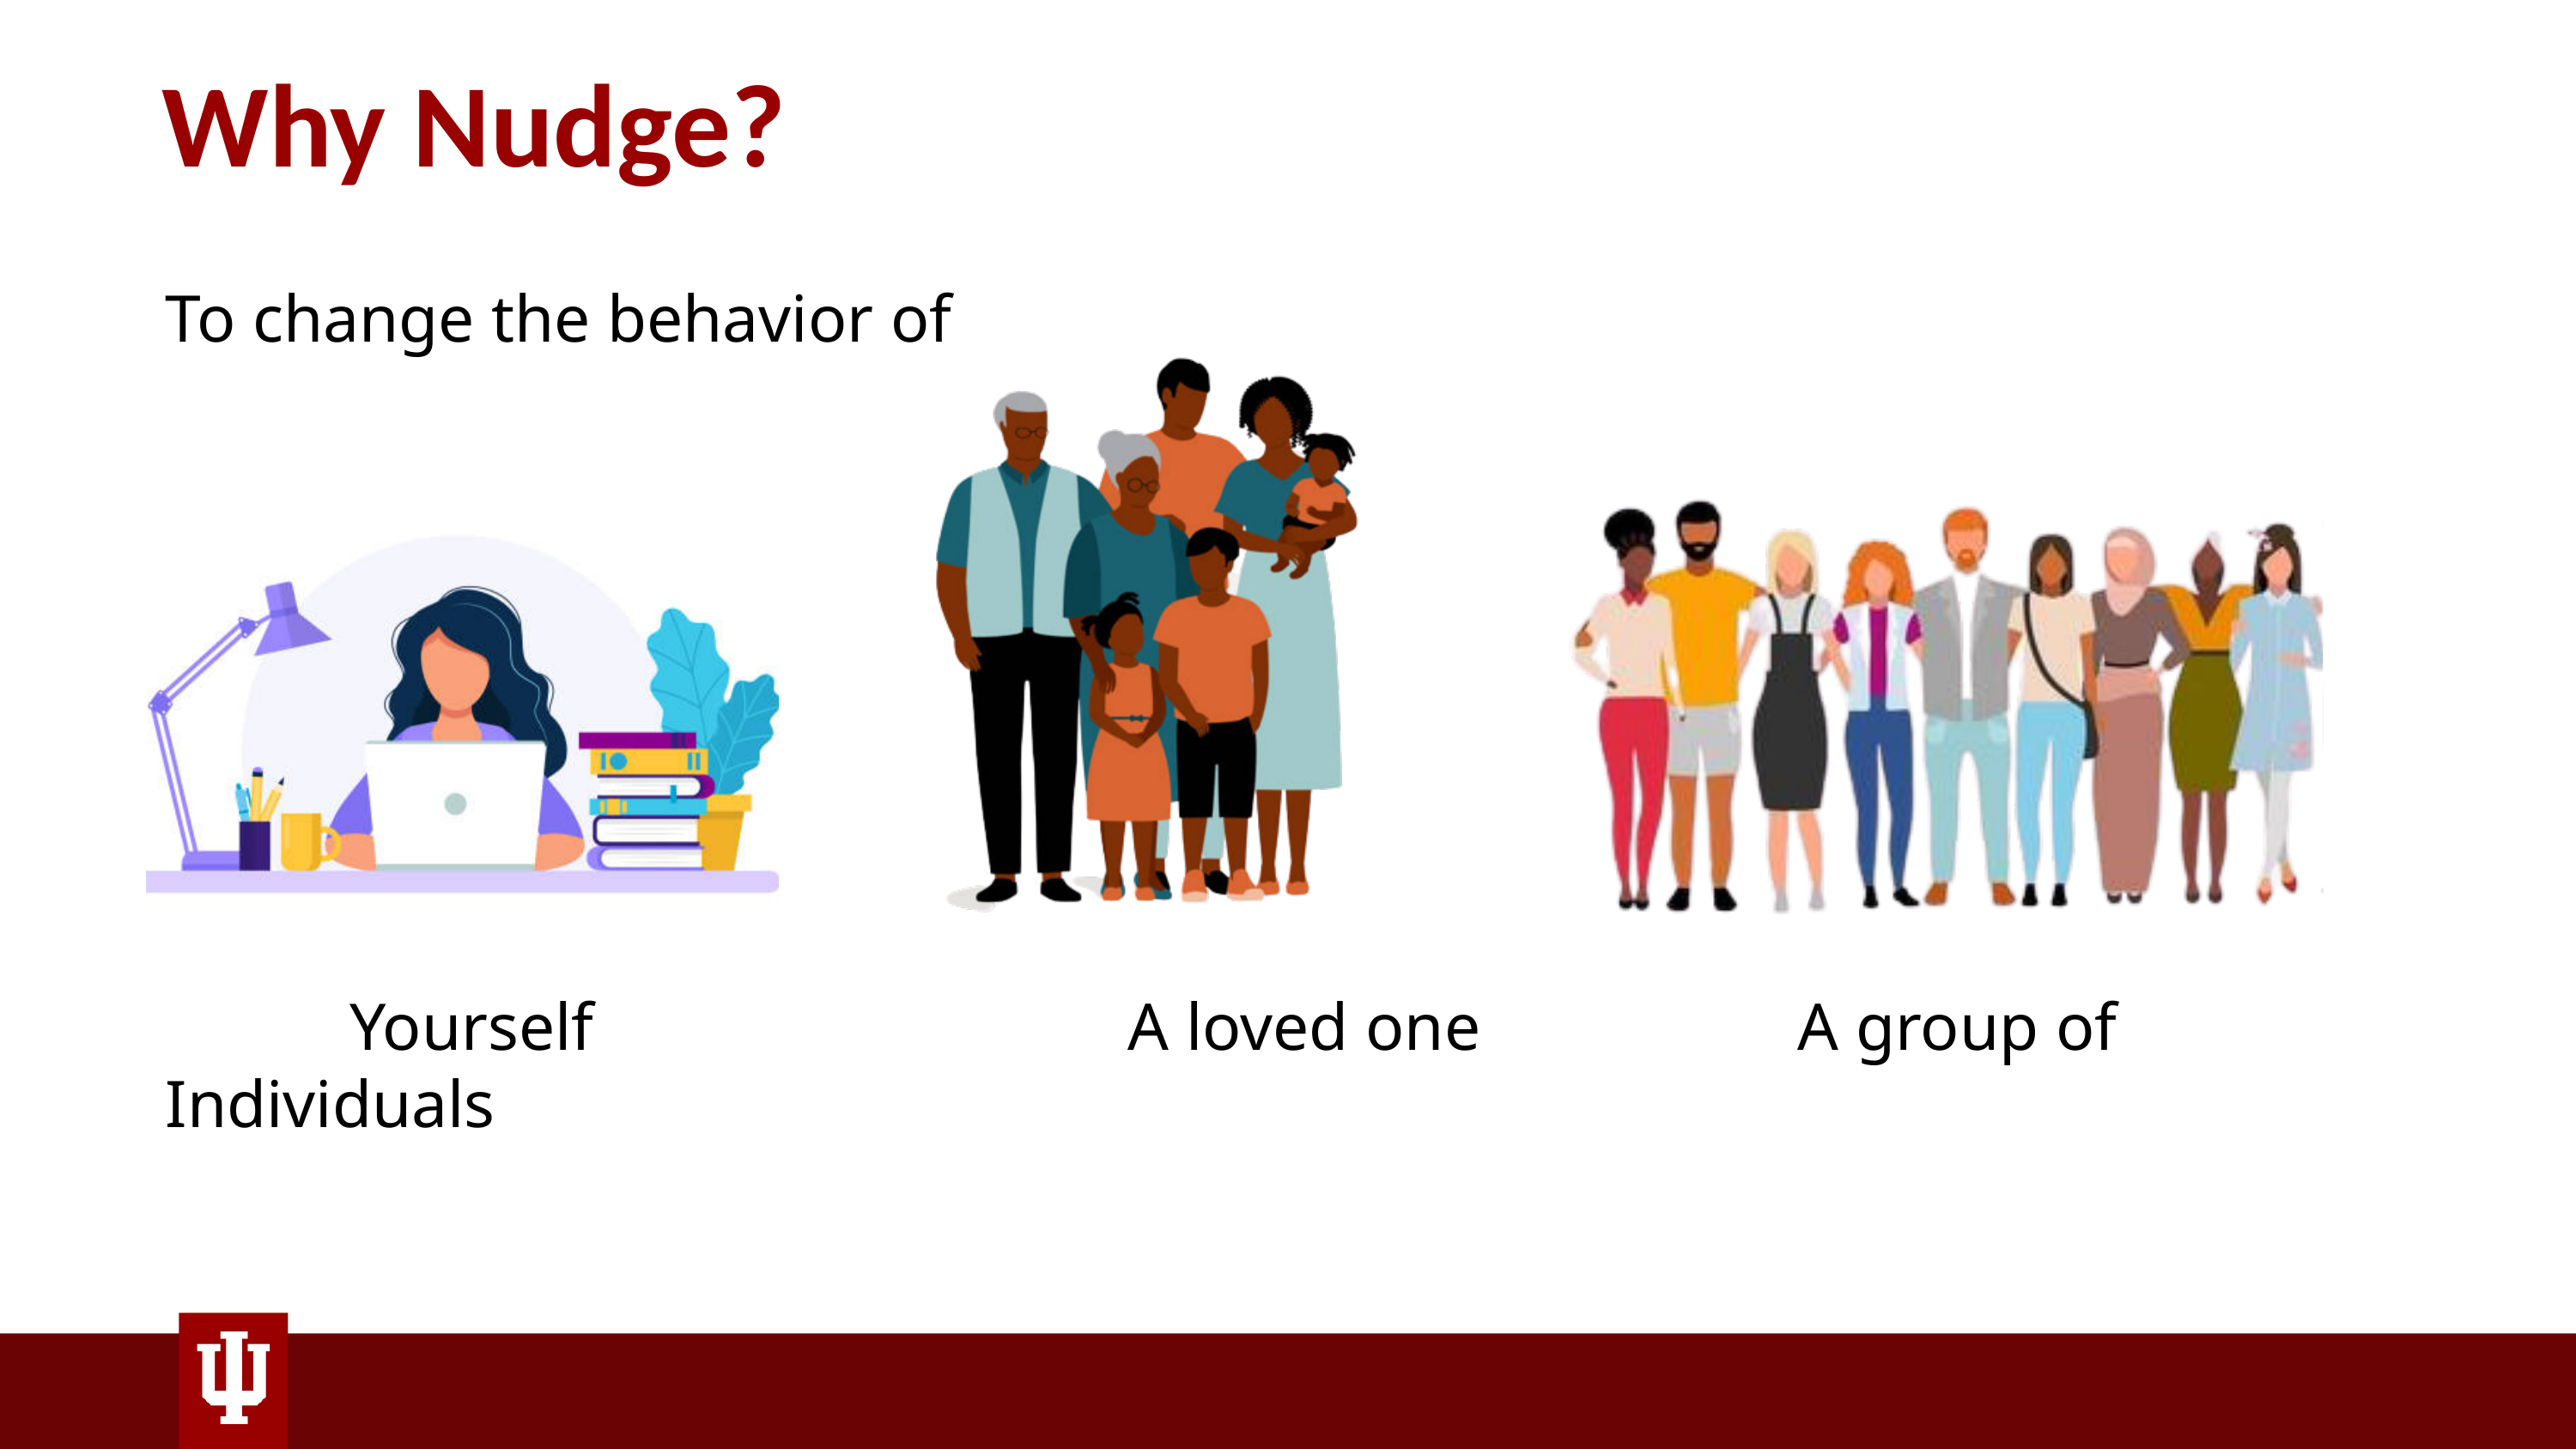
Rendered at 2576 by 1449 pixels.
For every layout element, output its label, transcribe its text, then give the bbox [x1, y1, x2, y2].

picture [1554, 488, 2324, 961]
list To change the behavior of Yourself A loved one A group of Individuals [146, 267, 2404, 1275]
picture [146, 498, 780, 923]
title Why Nudge? [149, 30, 2404, 227]
picture [920, 336, 1413, 923]
